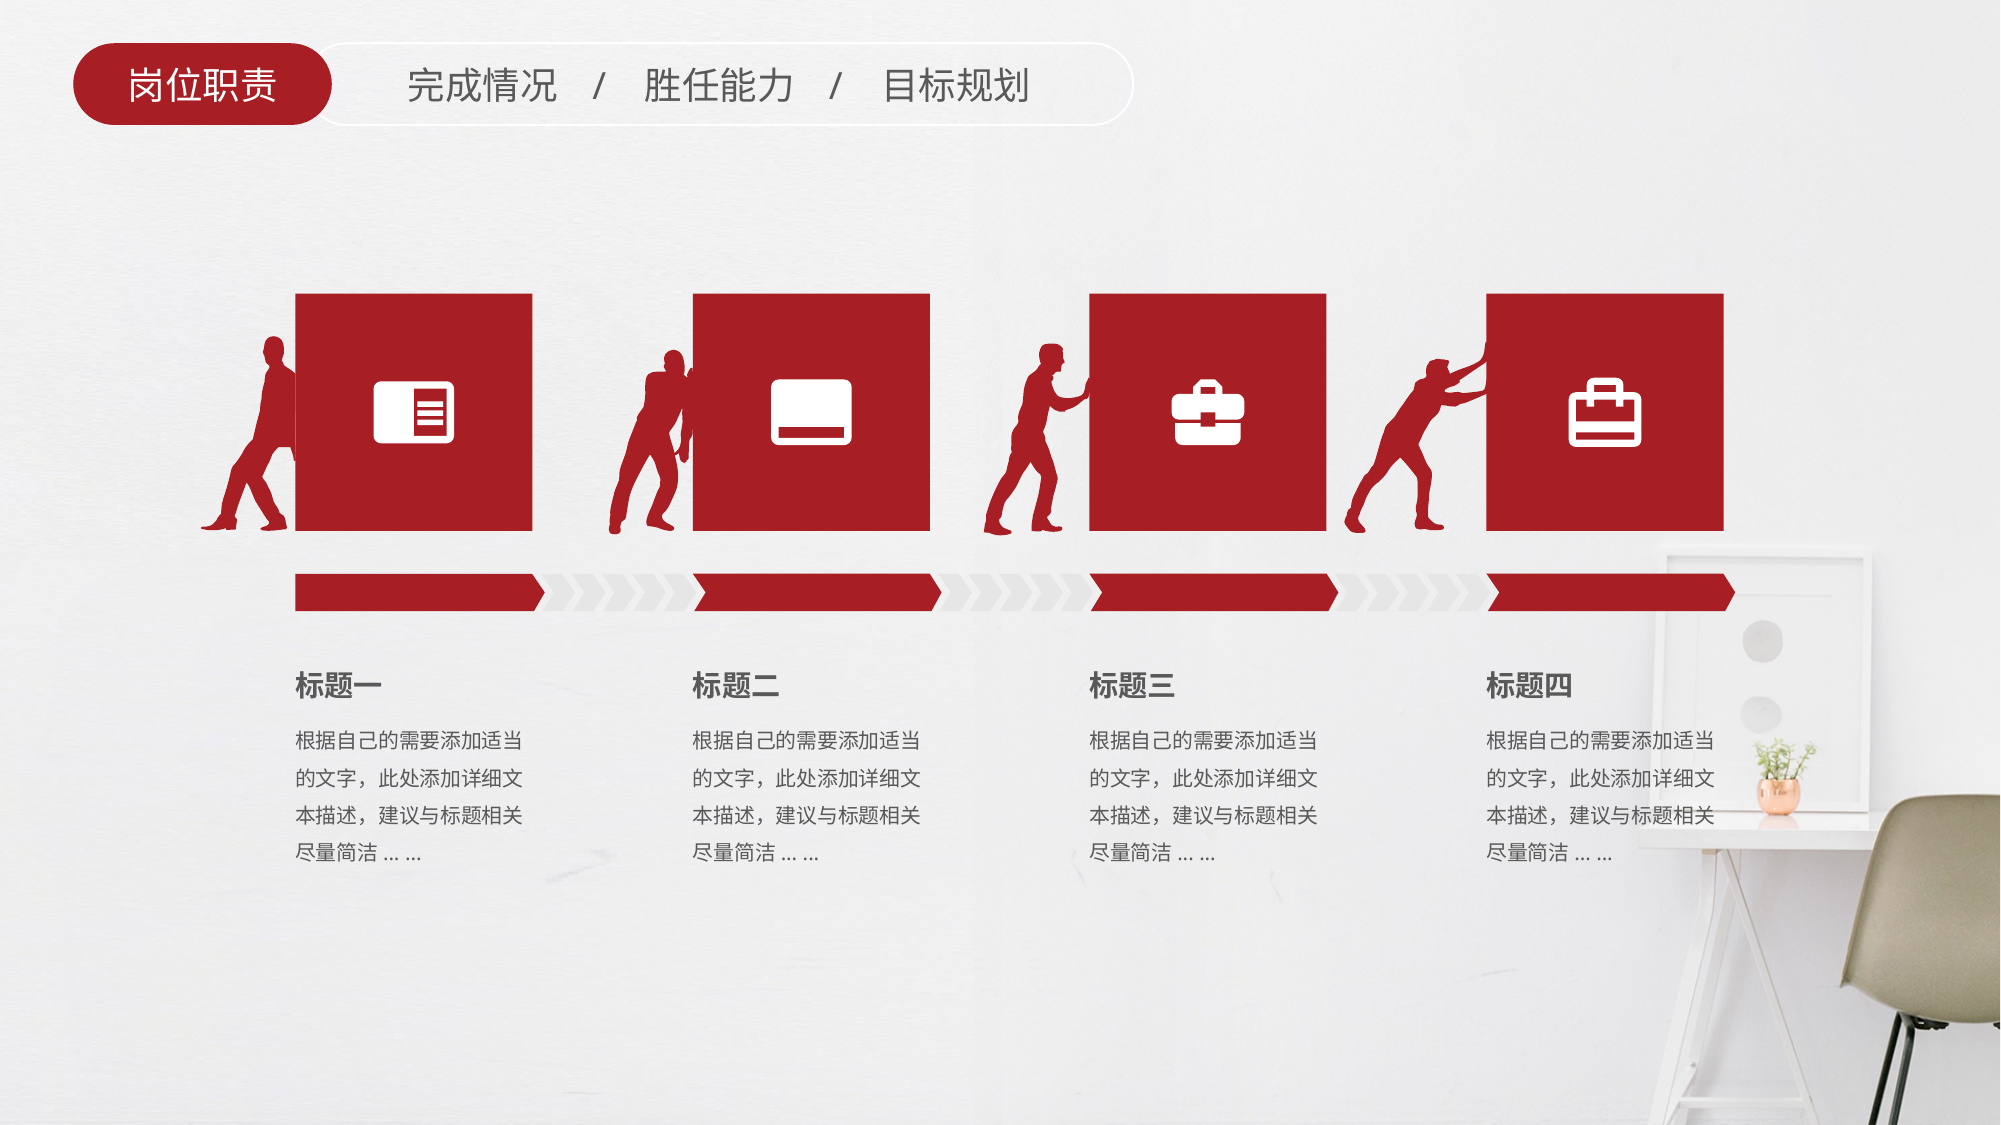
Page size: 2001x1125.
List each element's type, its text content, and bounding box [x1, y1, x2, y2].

text_box 岗位职责 [72, 42, 333, 126]
text_box 完成情况 / 胜任能力 / 目标规划 [319, 42, 1135, 126]
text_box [200, 293, 1736, 864]
picture [0, 0, 2001, 1125]
